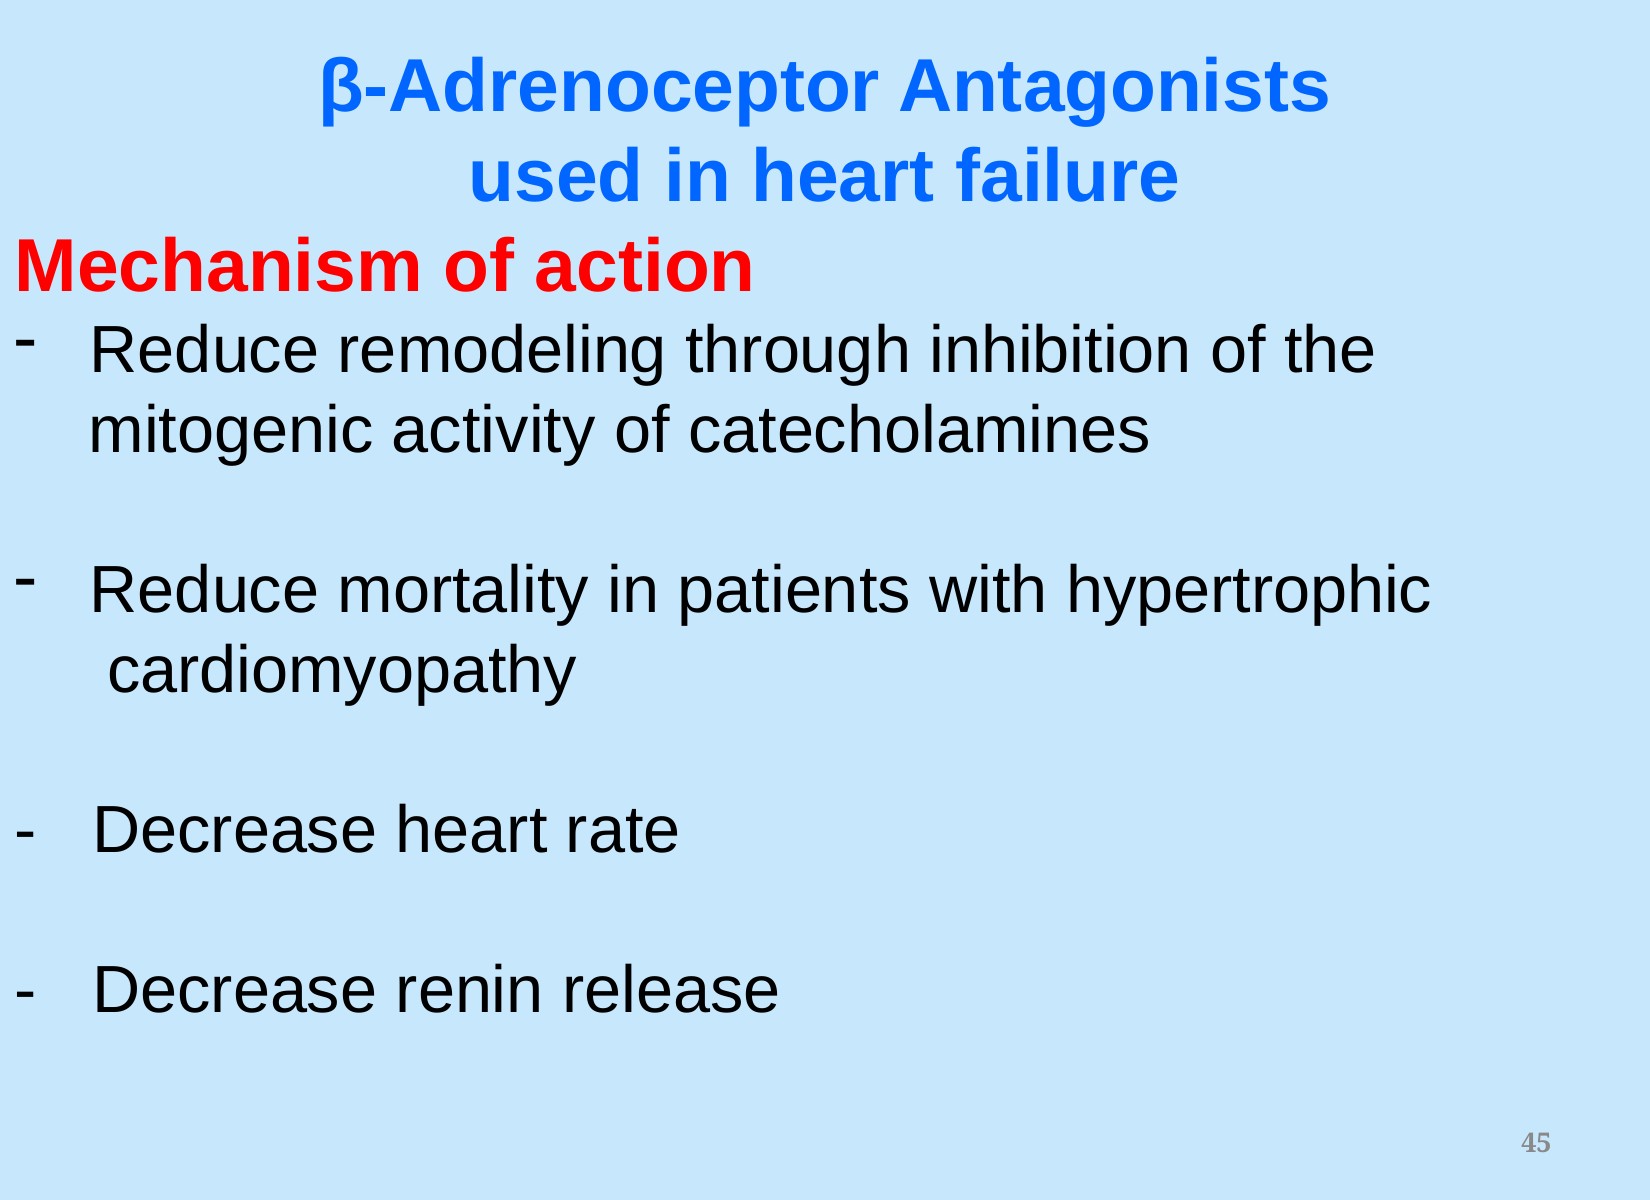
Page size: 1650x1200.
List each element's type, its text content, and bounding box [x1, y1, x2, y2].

text_box β-Adrenoceptor Antagonists used in heart failure Mechanism of action Reduce remodeling through inhibition of the mitogenic activity of catecholamines Reduce mortality in patients with hypertrophic cardiomyopathy - Decrease heart rate - Decrease renin release [0, 28, 1650, 1200]
